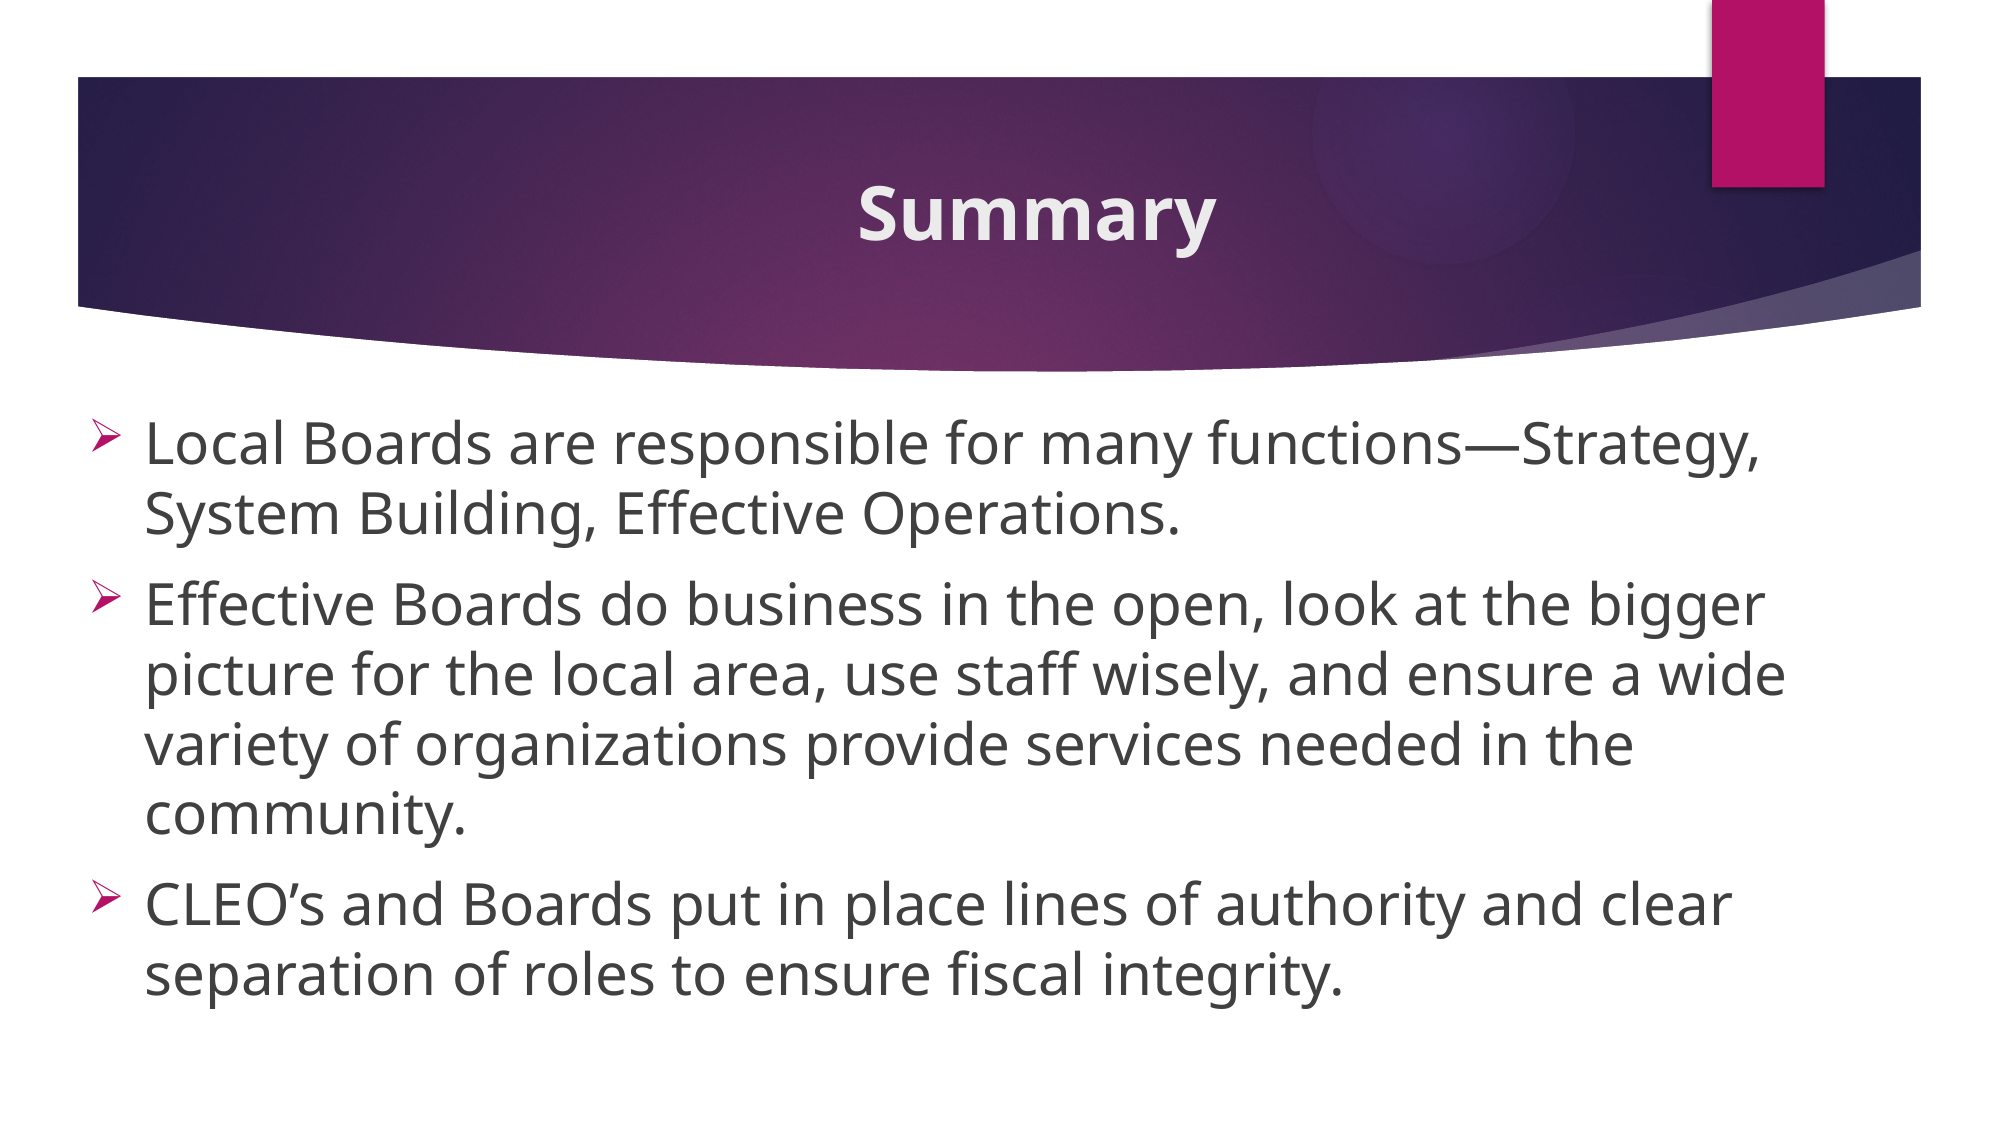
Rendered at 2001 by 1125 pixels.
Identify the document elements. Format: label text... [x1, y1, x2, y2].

title Summary [318, 152, 1756, 269]
list Local Boards are responsible for many functions—Strategy, System Building, Effective Operations. Effective Boards do business in the open, look at the bigger picture for the local area, use staff wisely, and ensure a wide variety of organizations provide services needed in the community. CLEO’s and Boards put in place lines of authority and clear separation of roles to ensure fiscal integrity. [73, 399, 1881, 1098]
